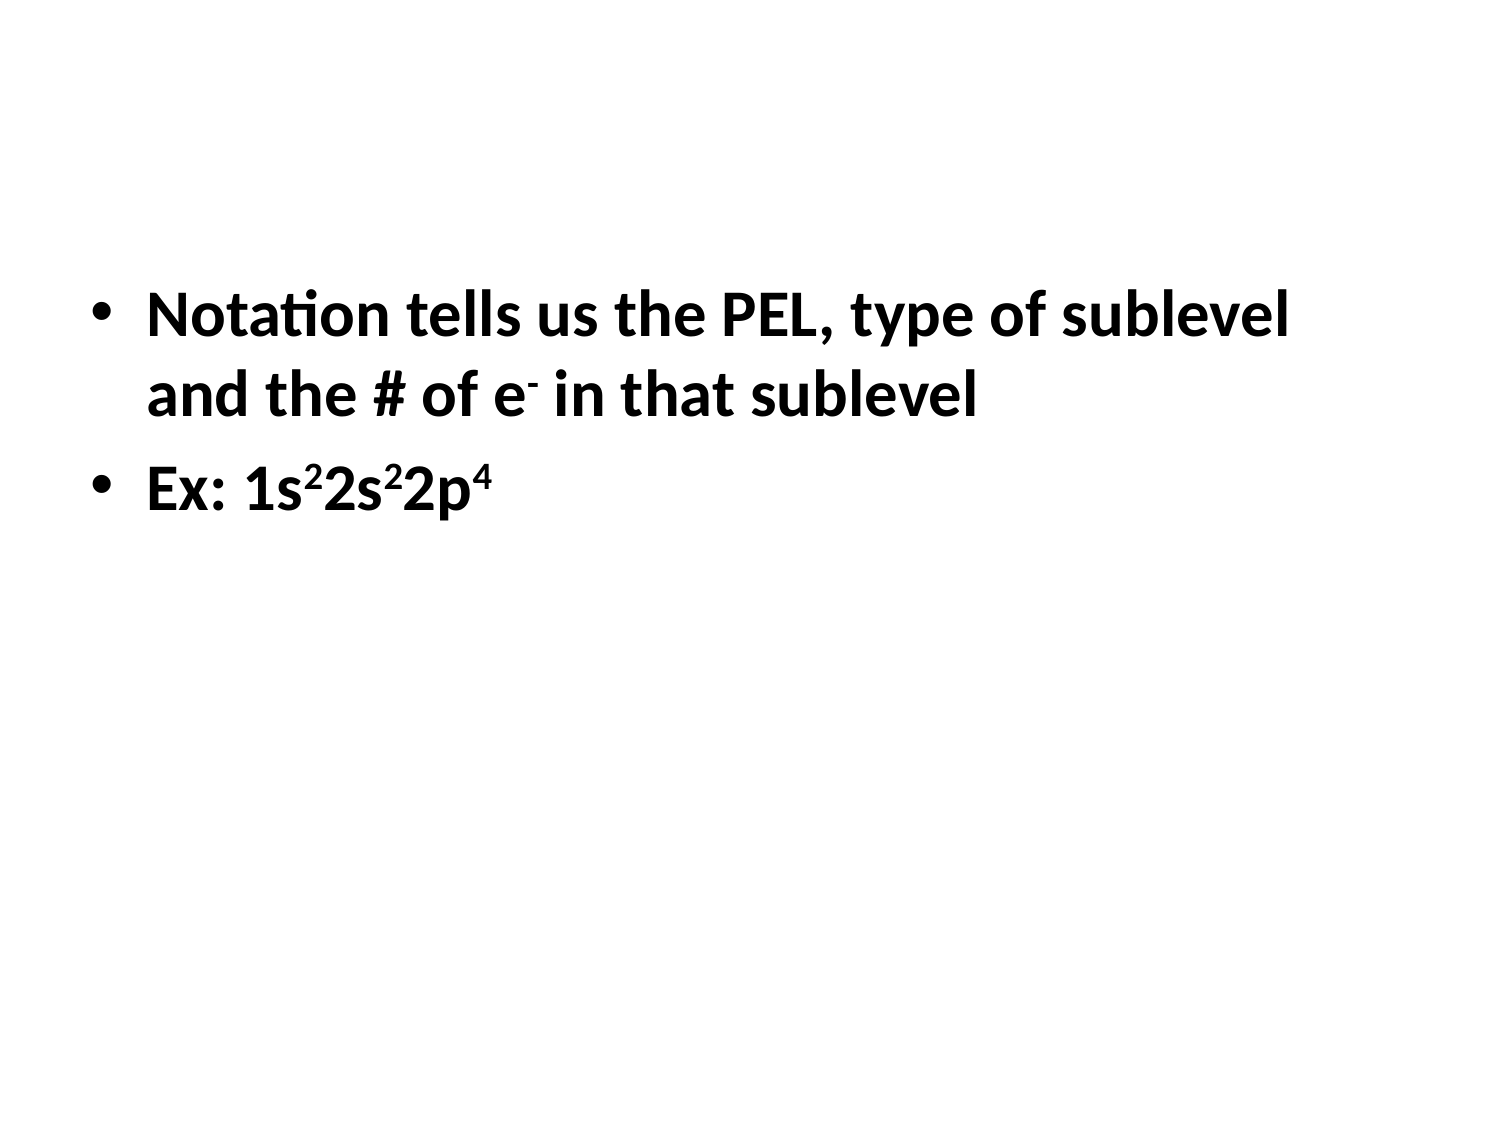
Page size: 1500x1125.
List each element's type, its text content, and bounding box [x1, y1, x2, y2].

list Notation tells us the PEL, type of sublevel and the # of e- in that sublevel Ex: 1s22s22p4 [75, 262, 1425, 1005]
